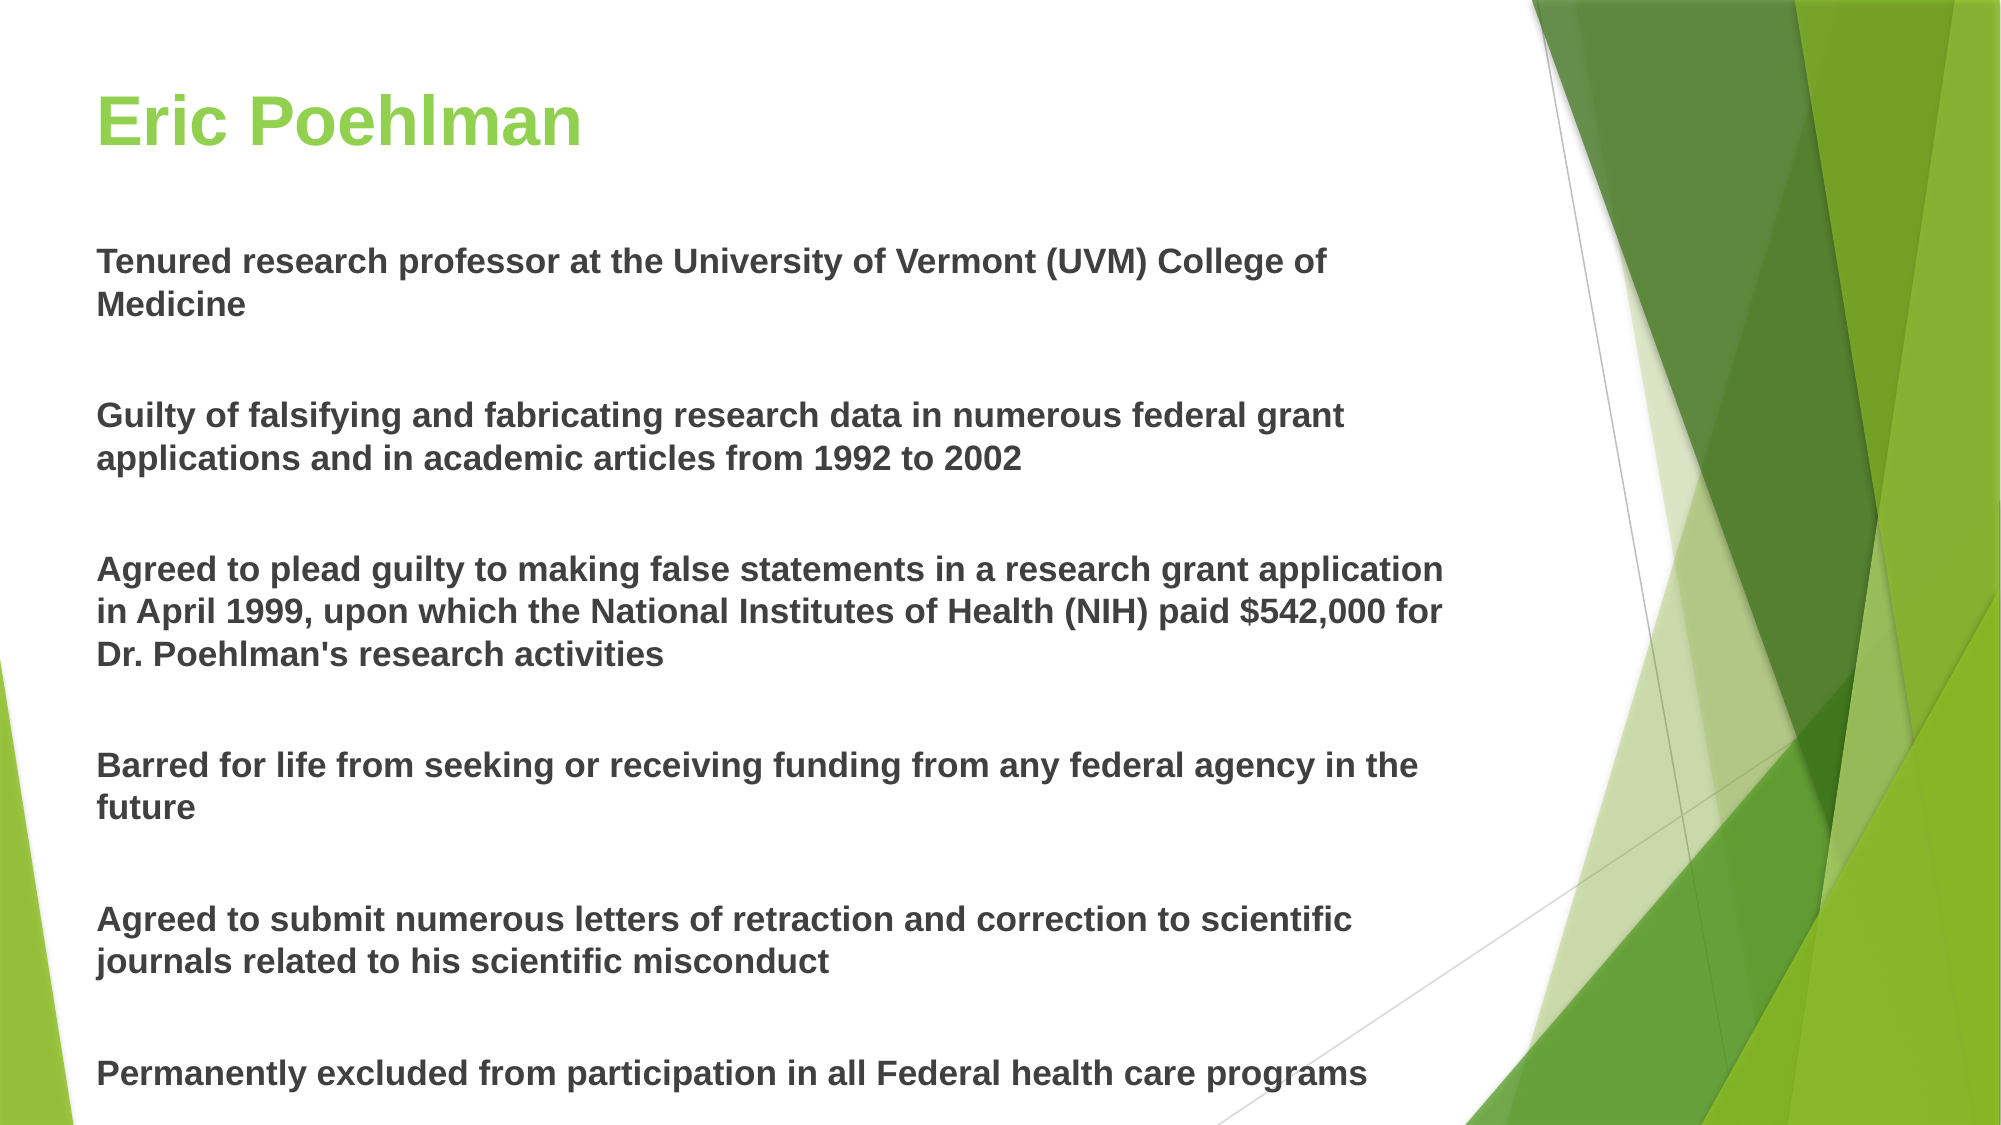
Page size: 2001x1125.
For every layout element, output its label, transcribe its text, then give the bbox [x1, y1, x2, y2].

subtitle Eric Poehlman Tenured research professor at the University of Vermont (UVM) College of Medicine Guilty of falsifying and fabricating research data in numerous federal grant applications and in academic articles from 1992 to 2002 Agreed to plead guilty to making false statements in a research grant application in April 1999, upon which the National Institutes of Health (NIH) paid $542,000 for Dr. Poehlman's research activities Barred for life from seeking or receiving funding from any federal agency in the future Agreed to submit numerous letters of retraction and correction to scientific journals related to his scientific misconduct Permanently excluded from participation in all Federal health care programs [81, 67, 1464, 1108]
